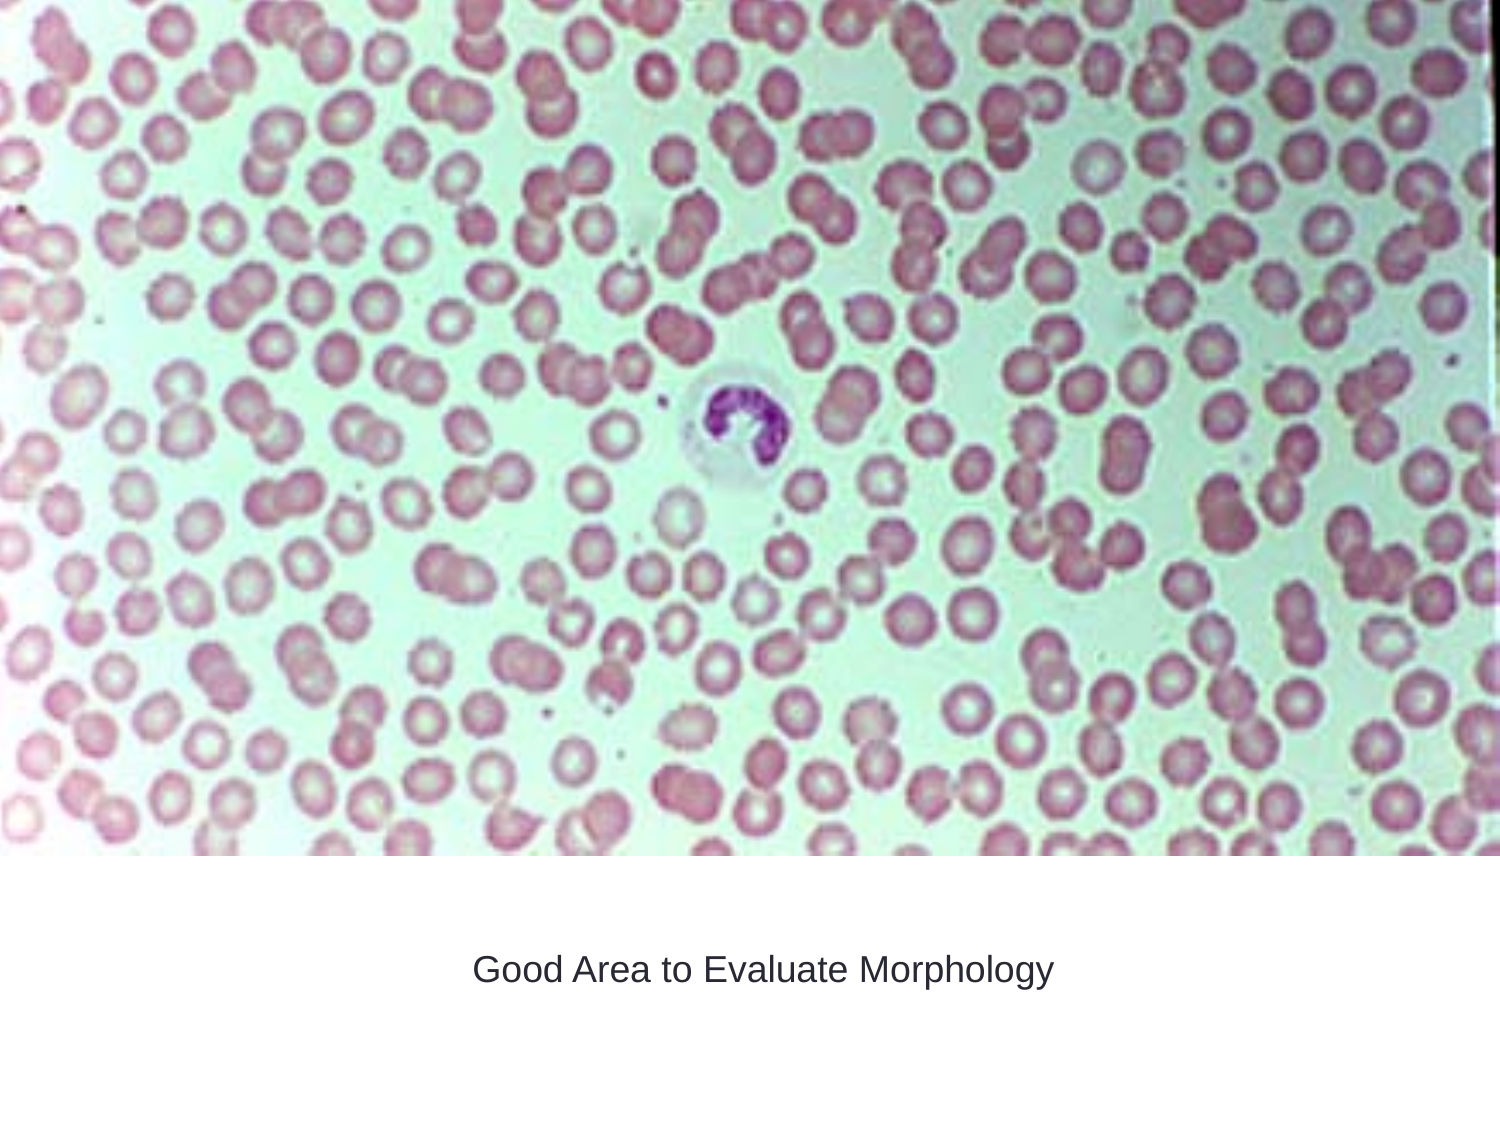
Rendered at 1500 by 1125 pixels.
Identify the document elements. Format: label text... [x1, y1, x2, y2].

picture [0, 0, 1500, 856]
text_box Good Area to Evaluate Morphology [457, 937, 1070, 998]
